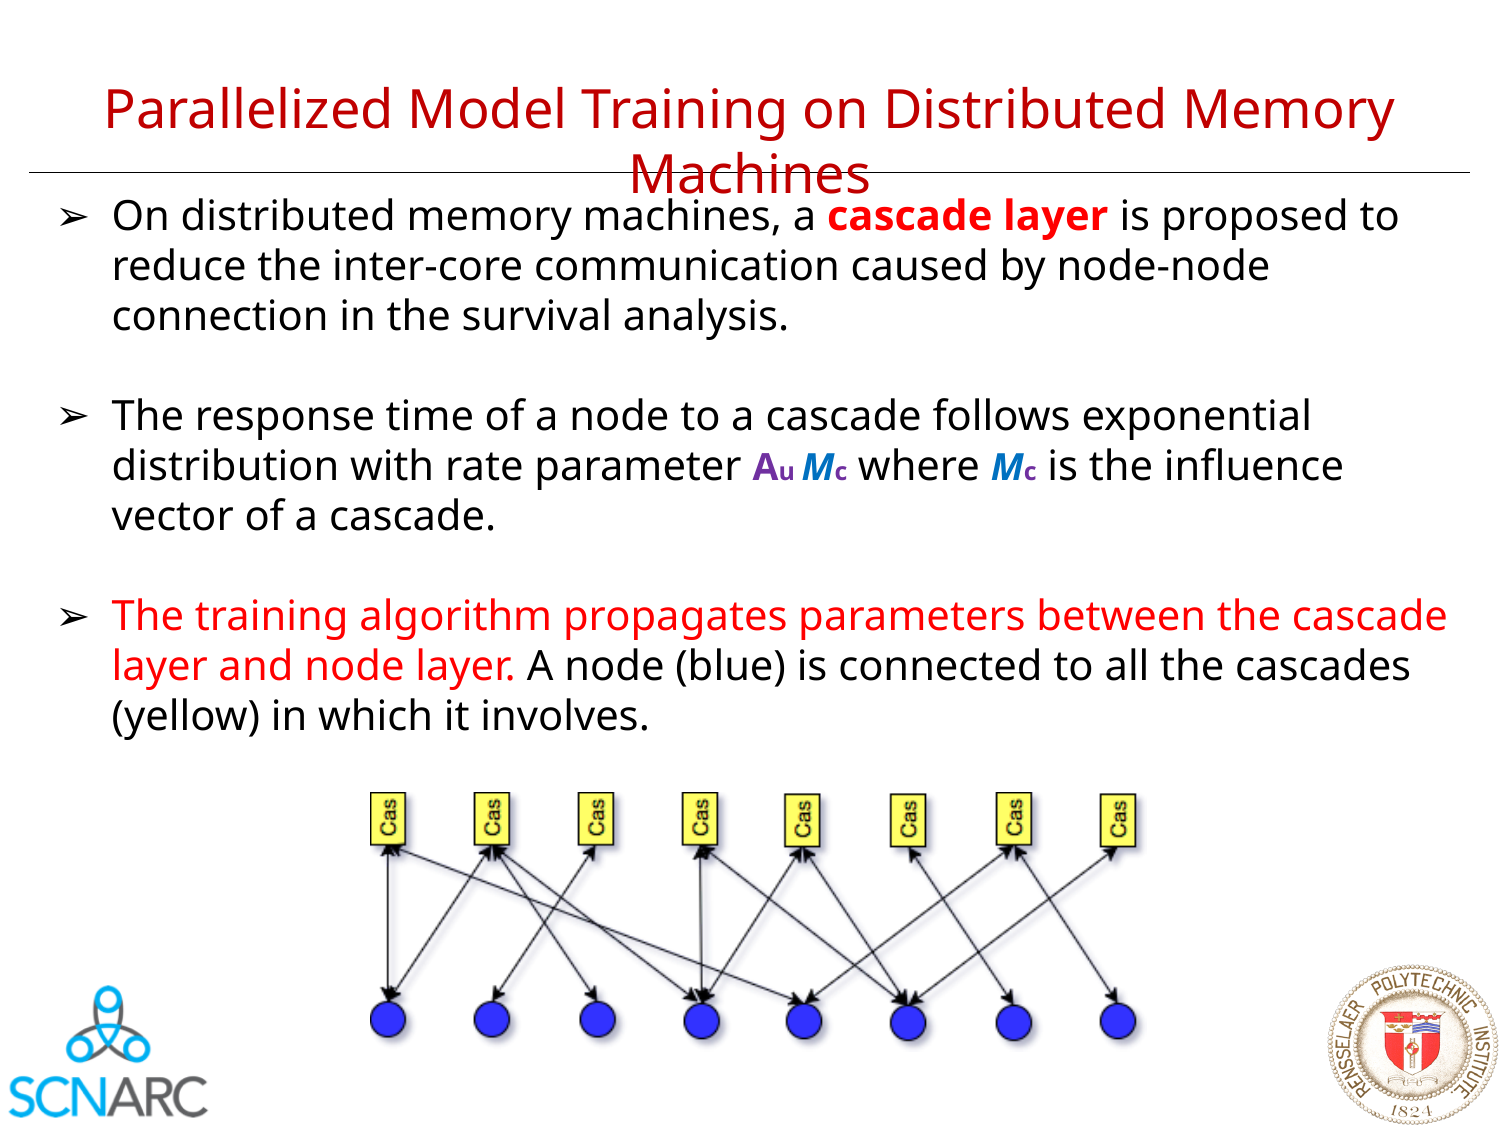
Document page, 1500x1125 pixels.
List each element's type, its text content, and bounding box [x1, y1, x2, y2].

picture [1325, 962, 1500, 1125]
text_box Parallelized Model Training on Distributed Memory Machines [0, 66, 1500, 163]
text_box On distributed memory machines, a cascade layer is proposed to reduce the inter-core communication caused by node-node connection in the survival analysis. The response time of a node to a cascade follows exponential distribution with rate parameter Au Mc where Mc is the influence vector of a cascade. The training algorithm propagates parameters between the cascade layer and node layer. A node (blue) is connected to all the cascades (yellow) in which it involves. [40, 181, 1475, 834]
picture [0, 978, 223, 1125]
picture [370, 792, 1147, 1052]
